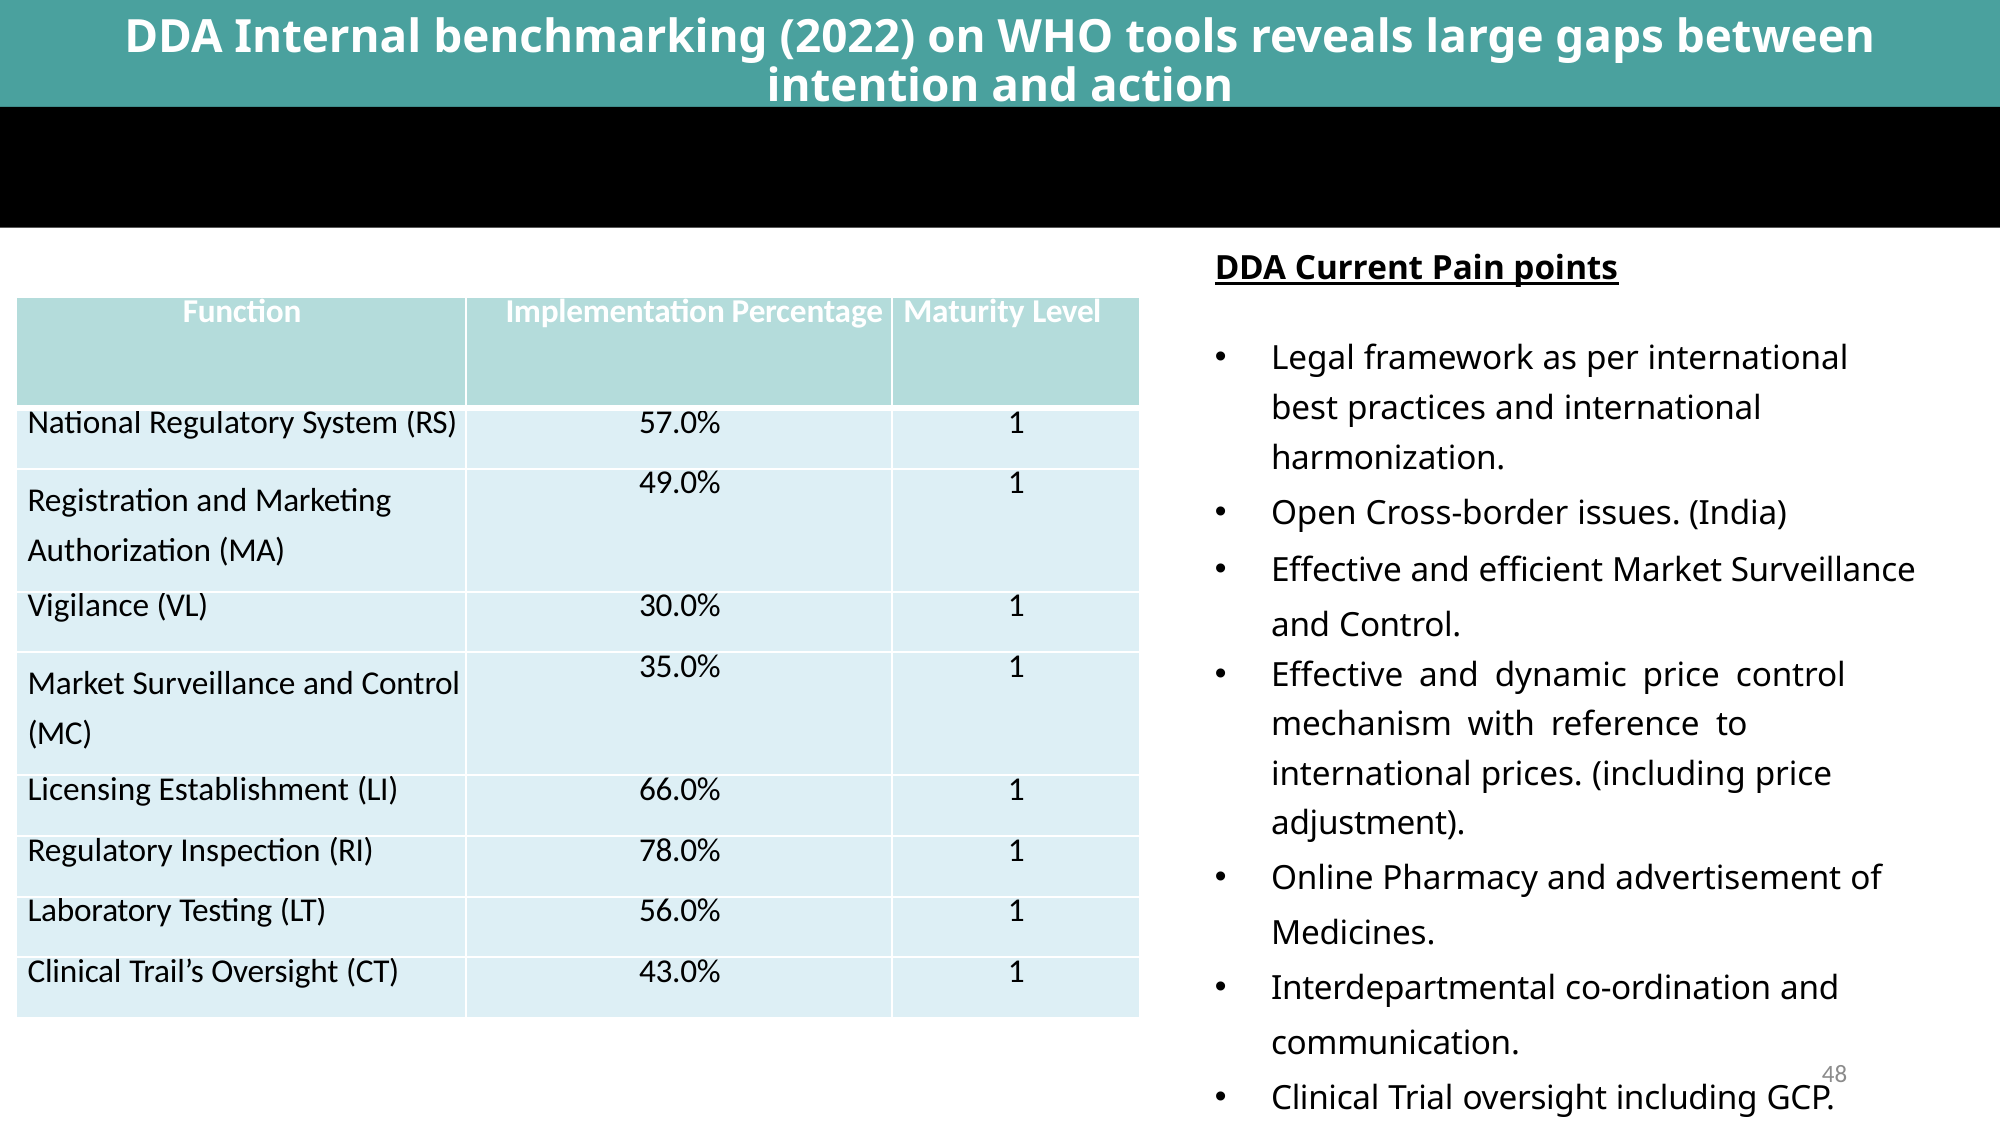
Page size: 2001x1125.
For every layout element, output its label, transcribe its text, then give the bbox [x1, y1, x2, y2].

table_cell Licensing Establishment (LI) [17, 776, 465, 835]
table_header Maturity Level [893, 298, 1139, 405]
table_cell 57.0% [467, 411, 891, 468]
table_cell Vigilance (VL) [17, 593, 465, 651]
text_box [0, 106, 2000, 229]
table_cell 56.0% [467, 898, 891, 956]
table_cell 1 [893, 470, 1139, 591]
table_cell 1 [893, 837, 1139, 896]
table_cell 1 [893, 776, 1139, 835]
table_cell 35.0% [467, 653, 891, 774]
table_cell 78.0% [467, 837, 891, 896]
table_cell 1 [893, 898, 1139, 956]
table_cell 43.0% [467, 958, 891, 1017]
table_header Implementation Percentage [467, 298, 891, 405]
table_cell 1 [893, 958, 1139, 1017]
table_cell Registration and Marketing Authorization (MA) [17, 470, 465, 591]
table_cell Laboratory Testing (LT) [17, 898, 465, 956]
text_box DDA Current Pain points Legal framework as per international best practices and international harmonization. Open Cross-border issues. (India) Effective and efficient Market Surveillance and Control. Effective and dynamic price control mechanism with reference to international prices. (including price adjustment). Online Pharmacy and advertisement of Medicines. Interdepartmental co-ordination and communication. Clinical Trial oversight including GCP. Inventory Management [1200, 229, 1934, 1125]
table_cell 1 [893, 593, 1139, 651]
table_cell Regulatory Inspection (RI) [17, 837, 465, 896]
table_cell 1 [893, 411, 1139, 468]
table_header Function [17, 298, 465, 405]
table_cell 49.0% [467, 470, 891, 591]
table_cell Clinical Trail’s Oversight (CT) [17, 958, 465, 1017]
table_cell National Regulatory System (RS) [17, 411, 465, 468]
title DDA Internal benchmarking (2022) on WHO tools reveals large gaps between intention and action [80, 1, 1920, 124]
table_cell 1 [893, 653, 1139, 774]
table_cell Market Surveillance and Control (MC) [17, 653, 465, 774]
table_cell 30.0% [467, 593, 891, 651]
table_cell 66.0% [467, 776, 891, 835]
